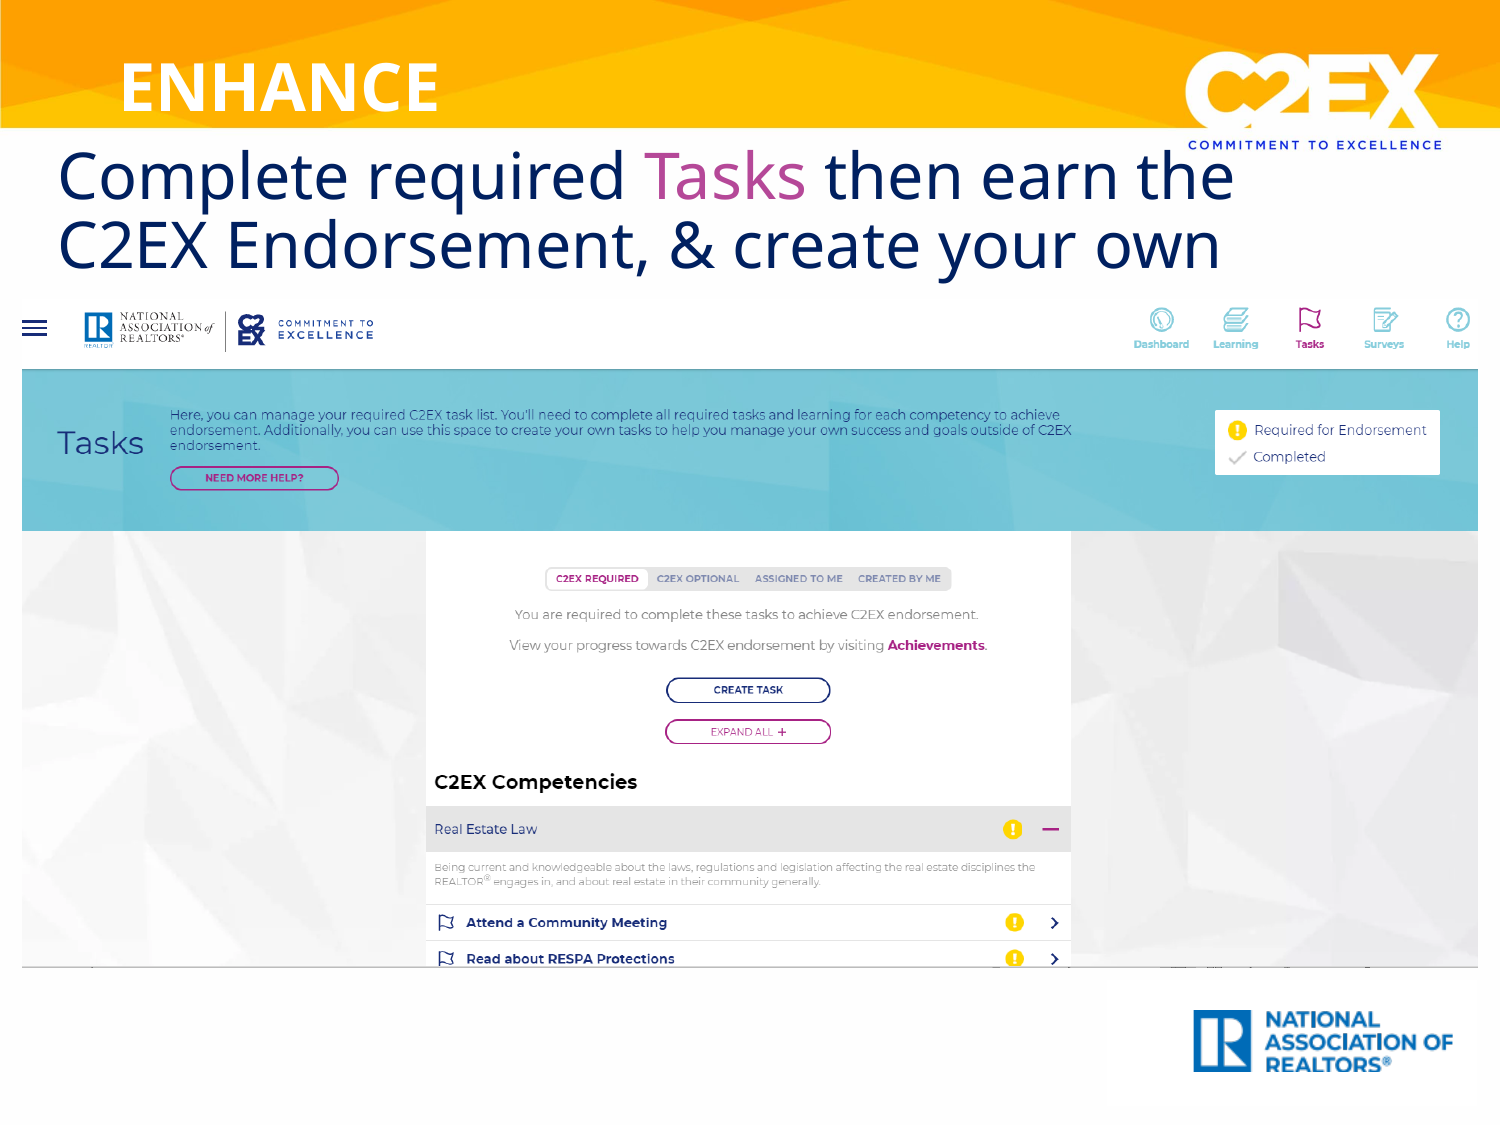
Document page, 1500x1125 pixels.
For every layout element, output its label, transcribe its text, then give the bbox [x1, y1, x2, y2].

picture [0, 0, 1500, 1125]
title ENHANCE [103, 11, 1397, 168]
text_box [1105, 978, 1478, 1107]
list Complete required Tasks then earn the C2EX Endorsement, & create your own [41, 135, 1352, 292]
